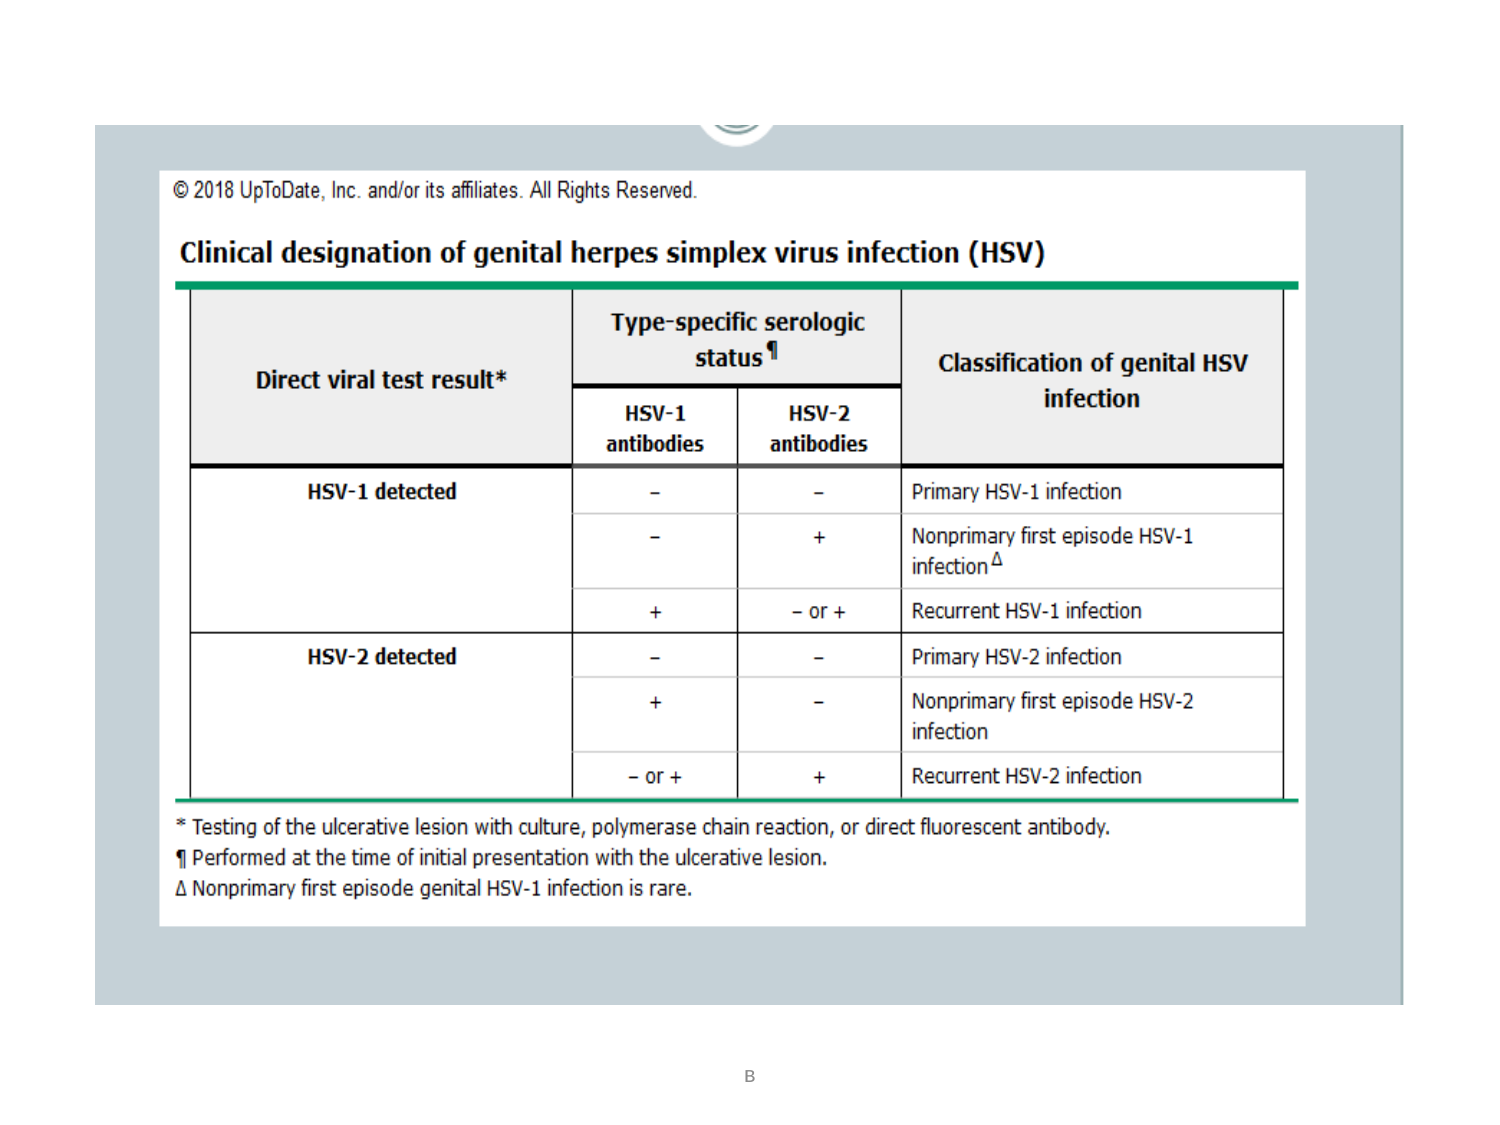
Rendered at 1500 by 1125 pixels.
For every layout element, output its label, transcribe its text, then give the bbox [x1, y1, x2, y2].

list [94, 125, 1406, 1006]
footer в [512, 1042, 988, 1103]
